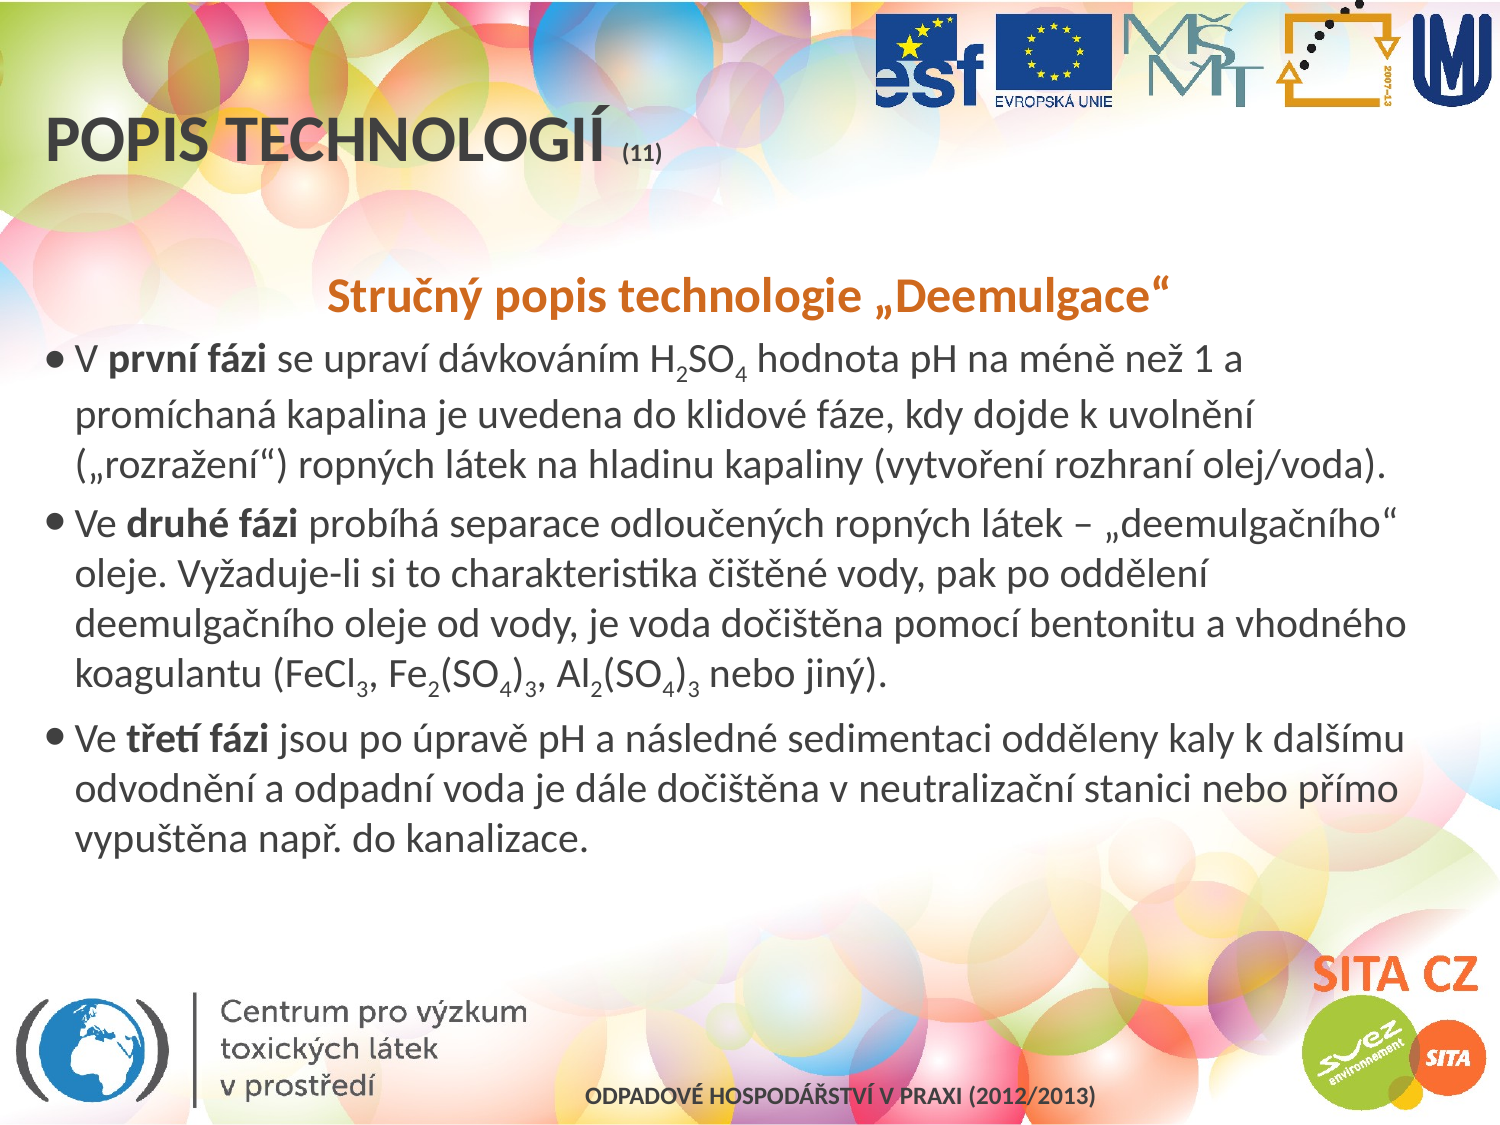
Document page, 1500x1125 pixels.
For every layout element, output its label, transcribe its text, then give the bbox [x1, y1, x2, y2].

list Stručný popis technologie „Deemulgace“ V první fázi se upraví dávkováním H2SO4 hodnota pH na méně než 1 a promíchaná kapalina je uvedena do klidové fáze, kdy dojde k uvolnění („rozražení“) ropných látek na hladinu kapaliny (vytvoření rozhraní olej/voda). Ve druhé fázi probíhá separace odloučených ropných látek – „deemulgačního“ oleje. Vyžaduje-li si to charakteristika čištěné vody, pak po oddělení deemulgačního oleje od vody, je voda dočištěna pomocí bentonitu a vhodného koagulantu (FeCl3, Fe2(SO4)3, Al2(SO4)3 nebo jiný). Ve třetí fázi jsou po úpravě pH a následné sedimentaci odděleny kaly k dalšímu odvodnění a odpadní voda je dále dočištěna v neutralizační stanici nebo přímo vypuštěna např. do kanalizace. [29, 254, 1470, 1001]
title Popis technologií (11) [29, 24, 858, 231]
picture [0, 0, 1500, 1125]
